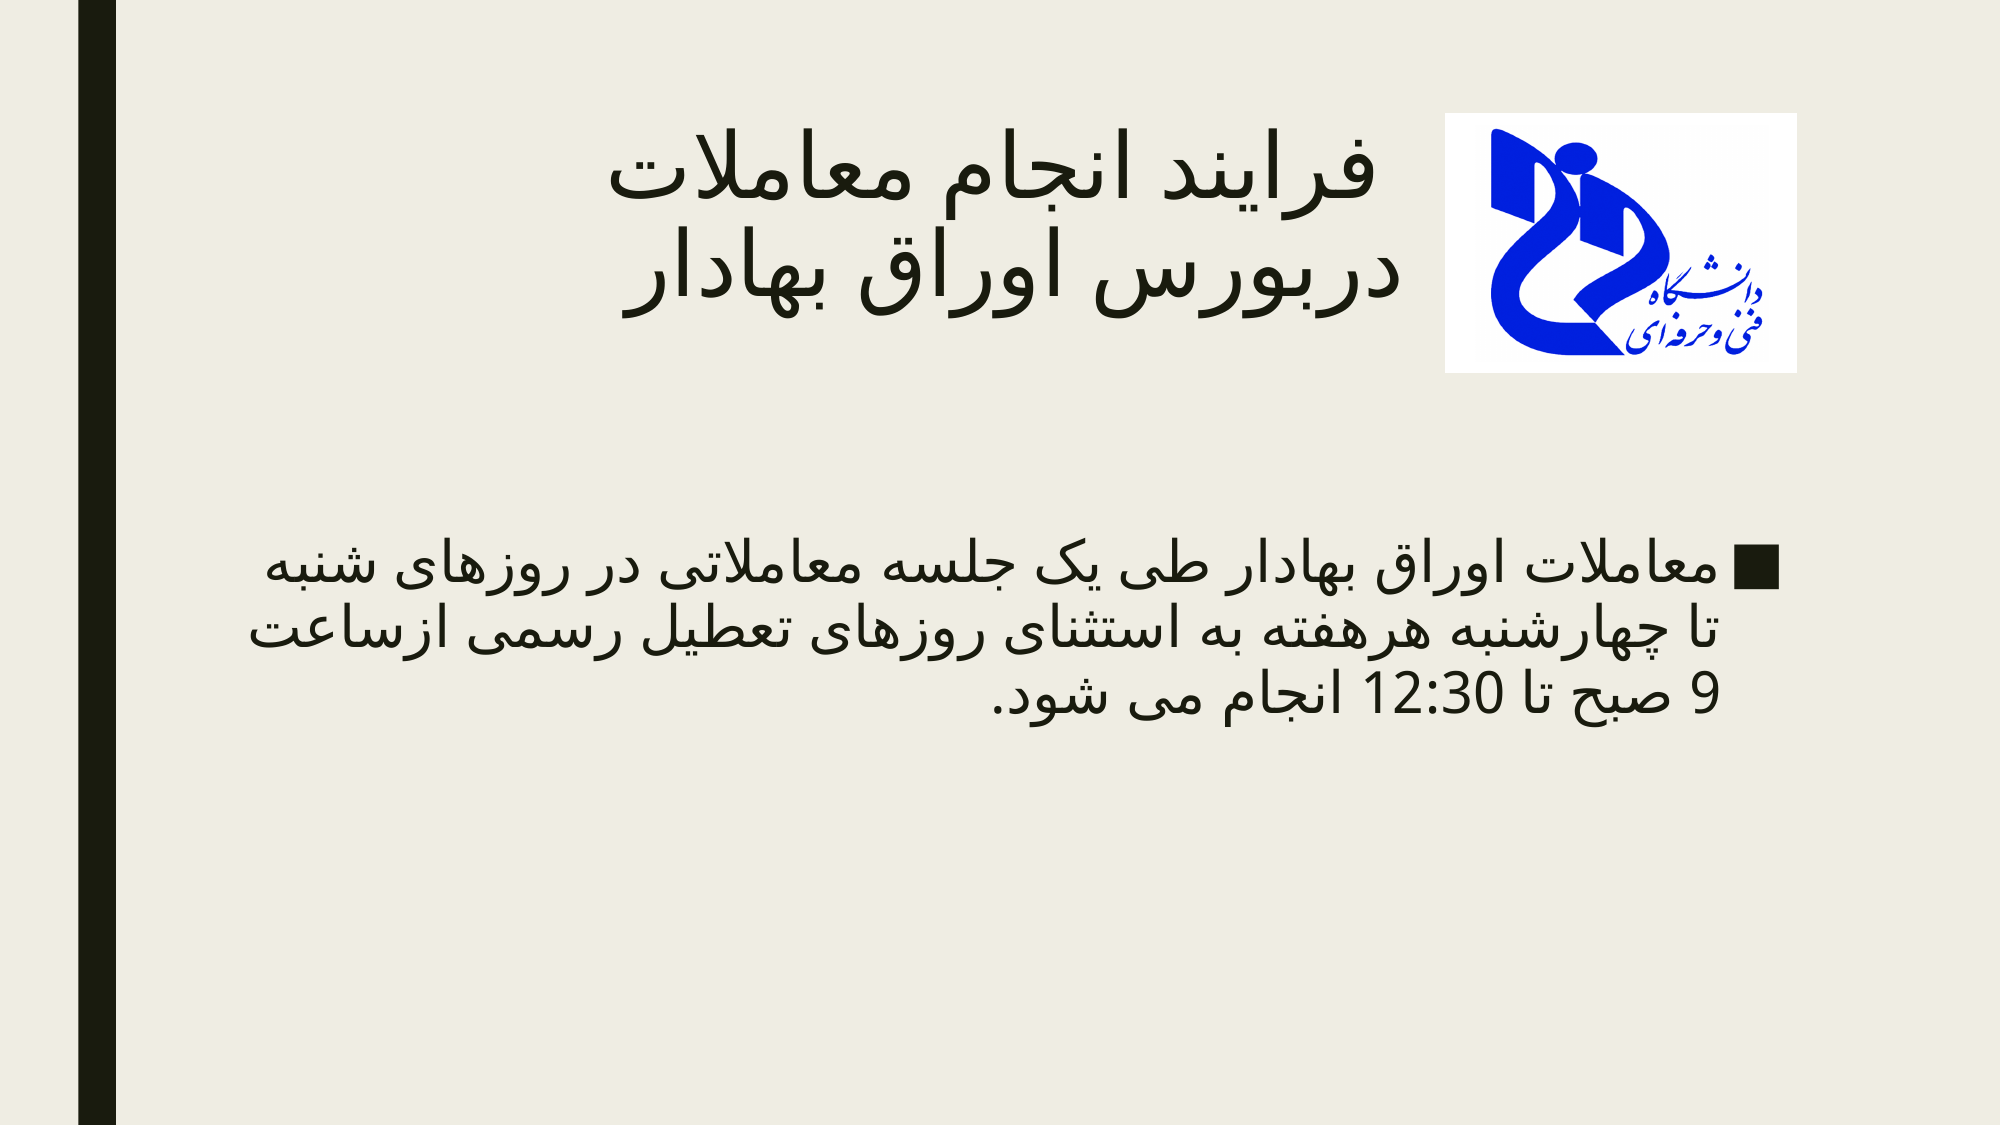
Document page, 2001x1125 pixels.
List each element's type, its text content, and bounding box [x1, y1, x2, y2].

list معاملات اوراق بهادار طی یک جلسه معاملاتی در روزهای شنبه تا چهارشنبه هرهفته به استثنای روزهای تعطیل رسمی ازساعت 9 صبح تا 12:30 انجام می شود. [225, 375, 1800, 963]
title فرایند انجام معاملات دربورس اوراق بهادار [225, 112, 1444, 357]
picture [1444, 112, 1800, 375]
